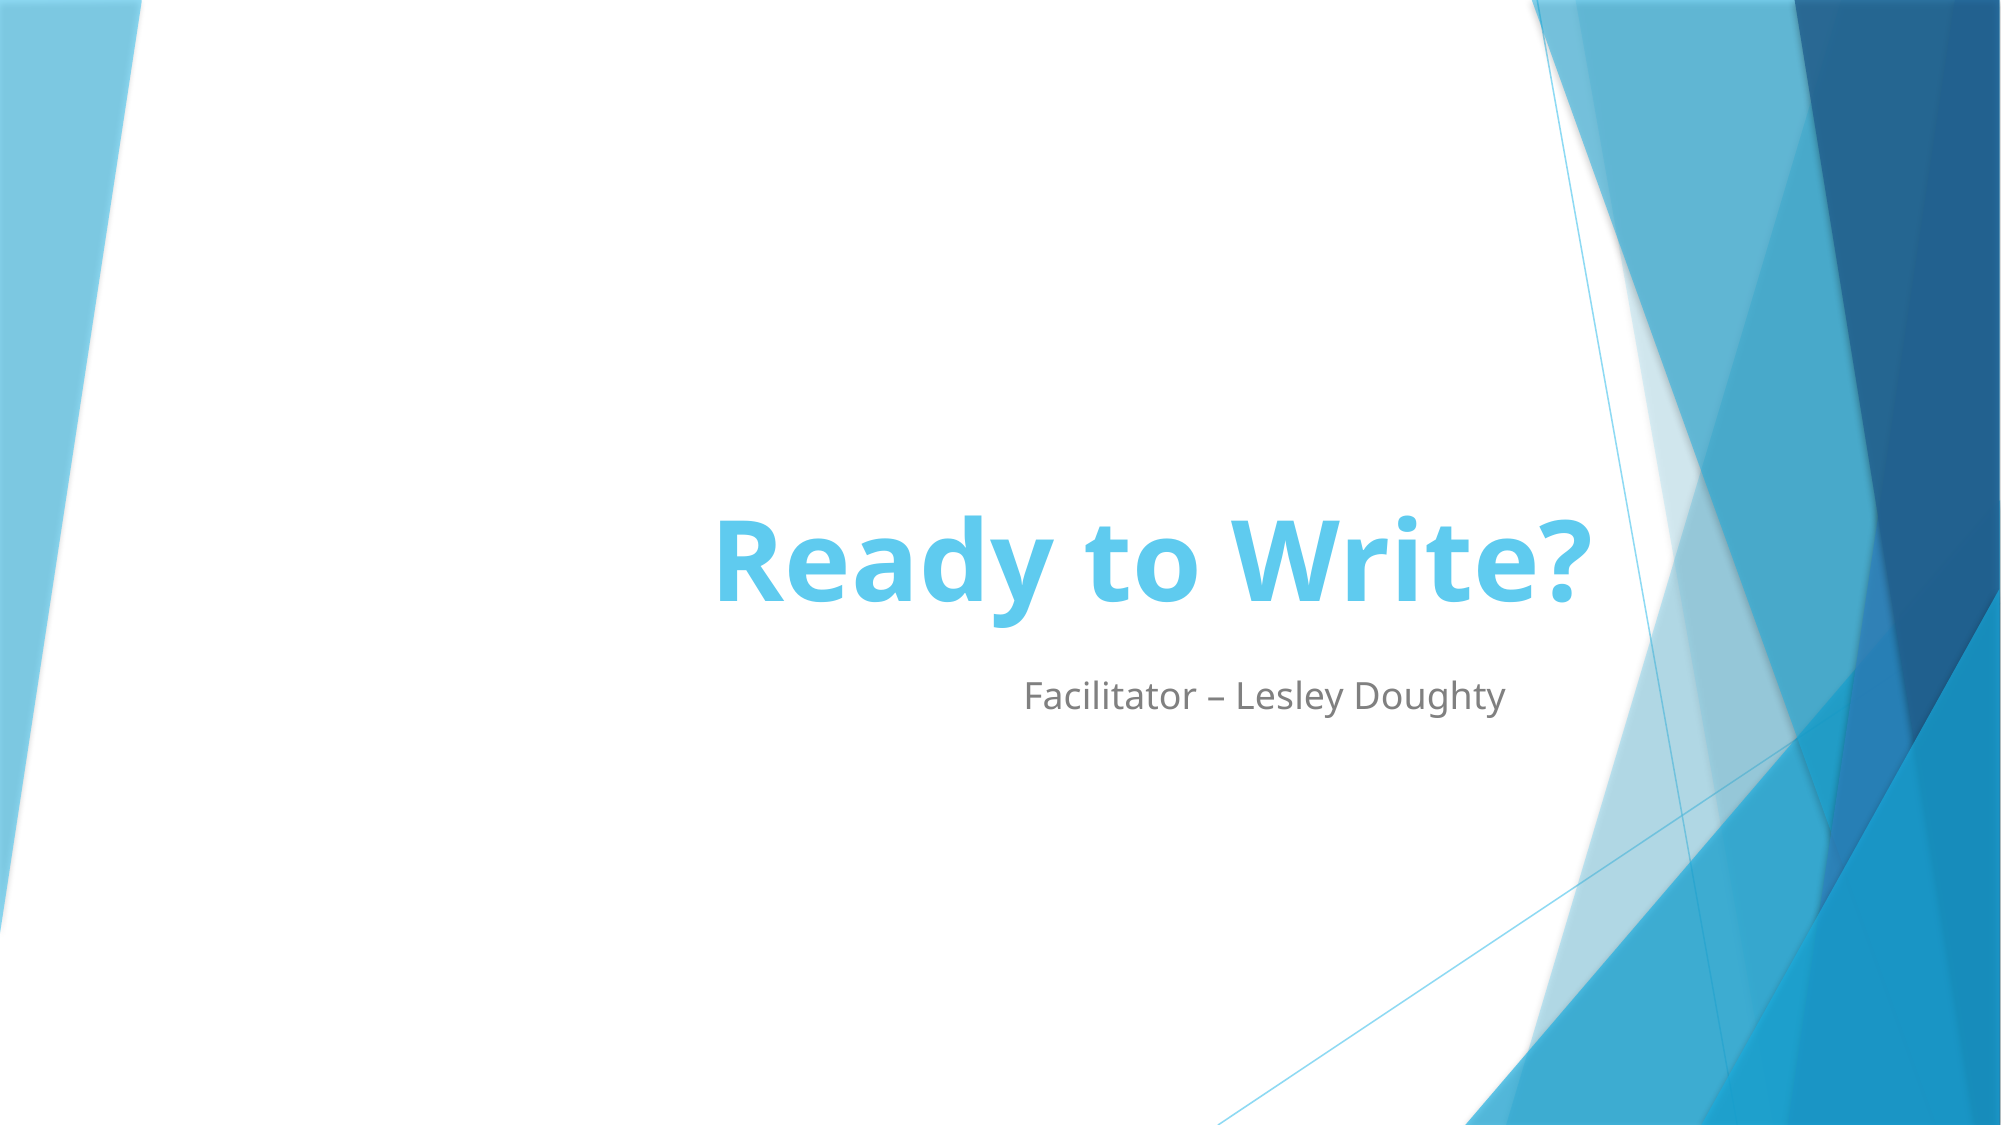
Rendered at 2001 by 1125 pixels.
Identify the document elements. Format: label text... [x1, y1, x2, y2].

title Ready to Write? [334, 361, 1609, 632]
subtitle Facilitator – Lesley Doughty [247, 664, 1522, 845]
